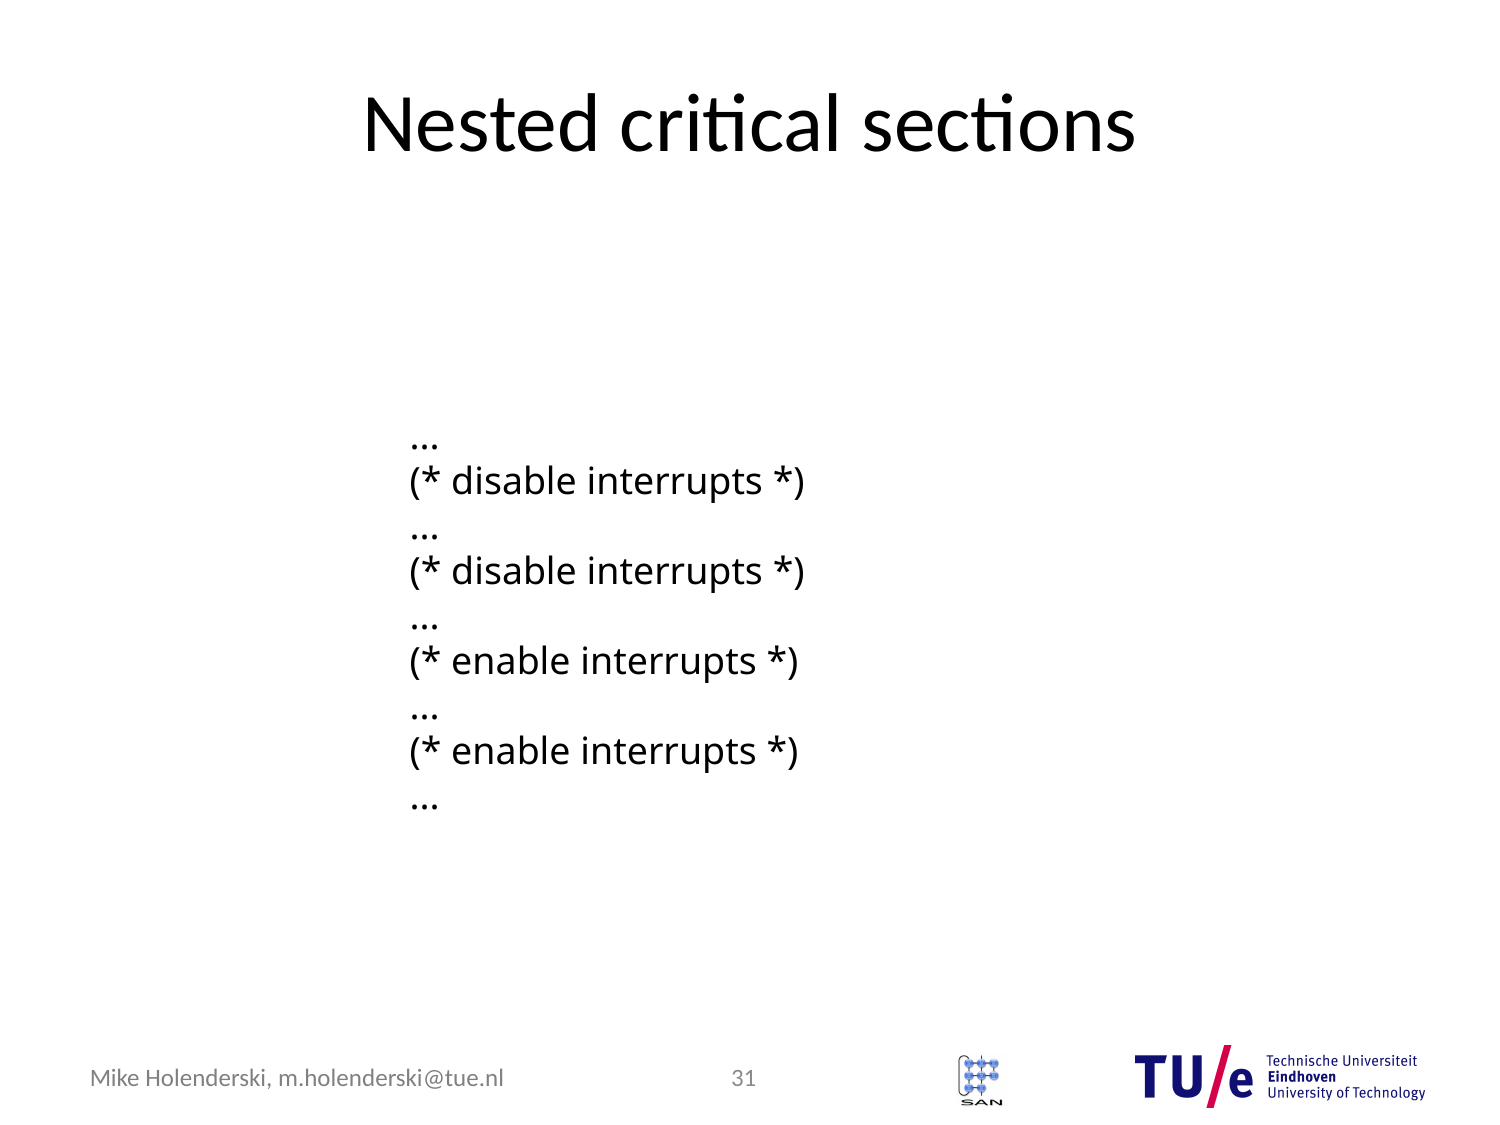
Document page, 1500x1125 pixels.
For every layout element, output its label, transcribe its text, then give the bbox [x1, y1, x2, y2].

picture [955, 1052, 1008, 1108]
slide_number 31 [662, 1054, 826, 1100]
text_box ... (* disable interrupts *) ... (* disable interrupts *) ... (* enable interrupts *) ... (* enable interrupts *) ... [390, 223, 1222, 1005]
picture [1135, 1045, 1425, 1108]
title Nested critical sections [75, 45, 1425, 193]
